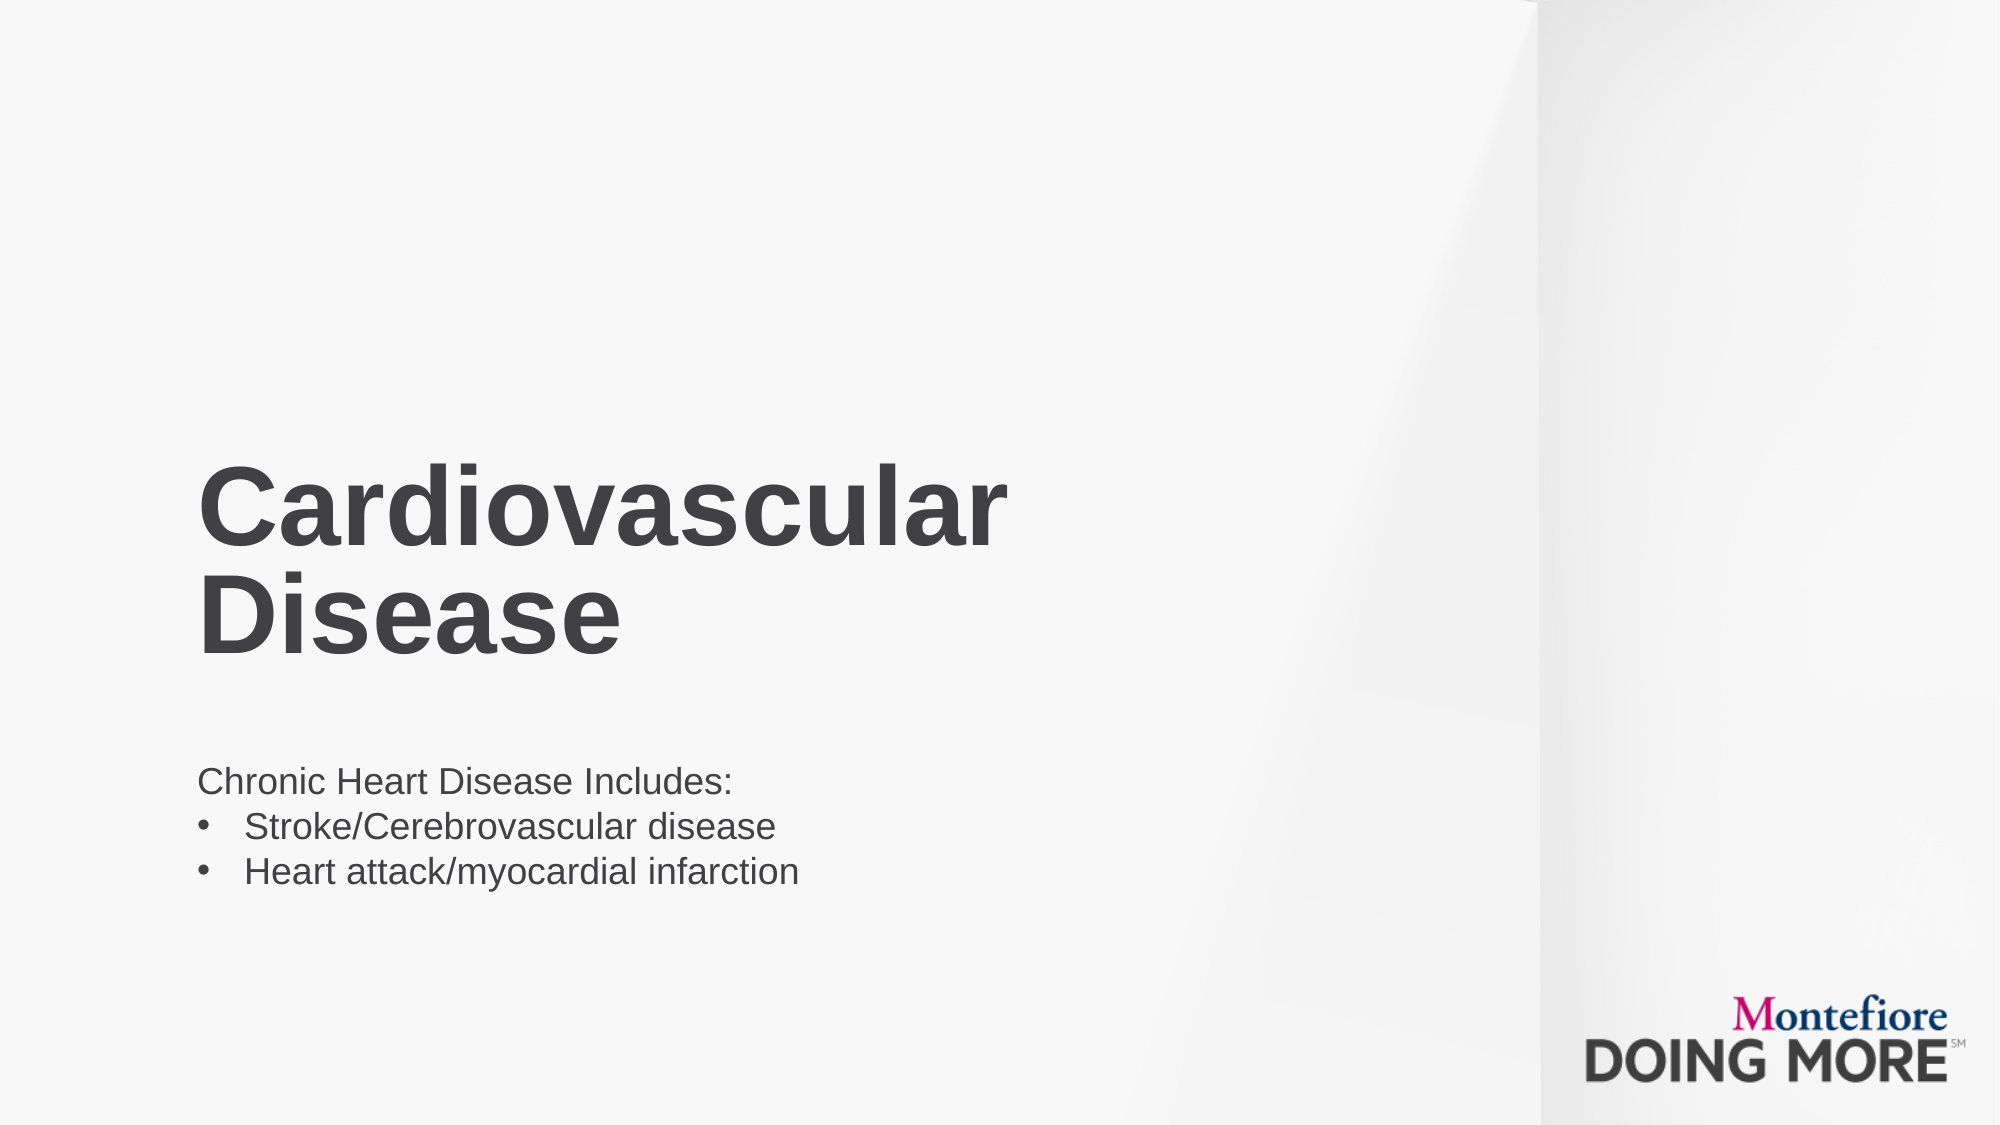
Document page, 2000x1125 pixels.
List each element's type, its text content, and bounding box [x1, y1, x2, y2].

title Cardiovascular Disease [182, 450, 1348, 684]
picture [0, 0, 2000, 1125]
text_box Chronic Heart Disease Includes: Stroke/Cerebrovascular disease Heart attack/myocardial infarction [182, 749, 975, 900]
